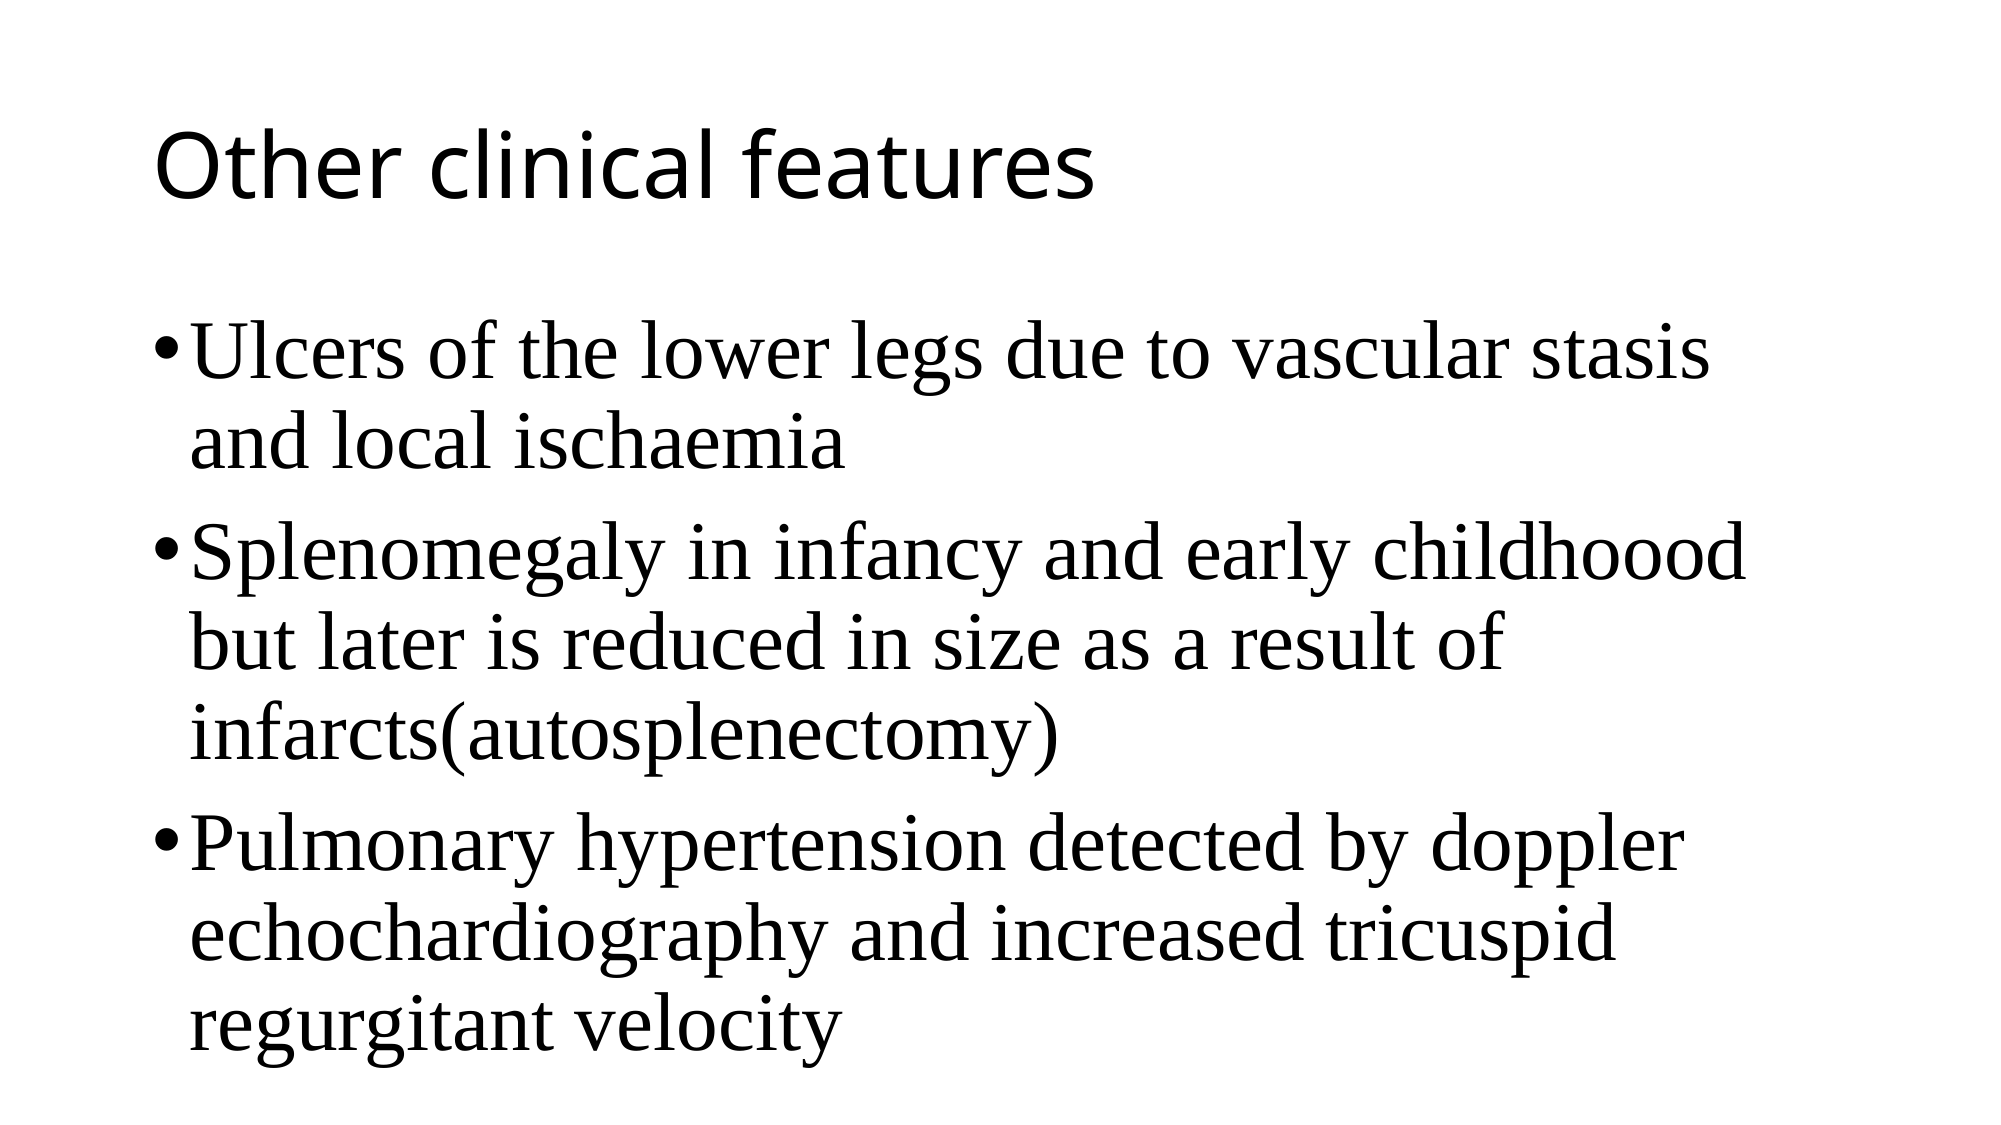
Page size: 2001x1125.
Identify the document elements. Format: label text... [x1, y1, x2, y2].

title Other clinical features [137, 59, 1863, 278]
list Ulcers of the lower legs due to vascular stasis and local ischaemia Splenomegaly in infancy and early childhoood but later is reduced in size as a result of infarcts(autosplenectomy) Pulmonary hypertension detected by doppler echochardiography and increased tricuspid regurgitant velocity [137, 299, 1863, 1014]
